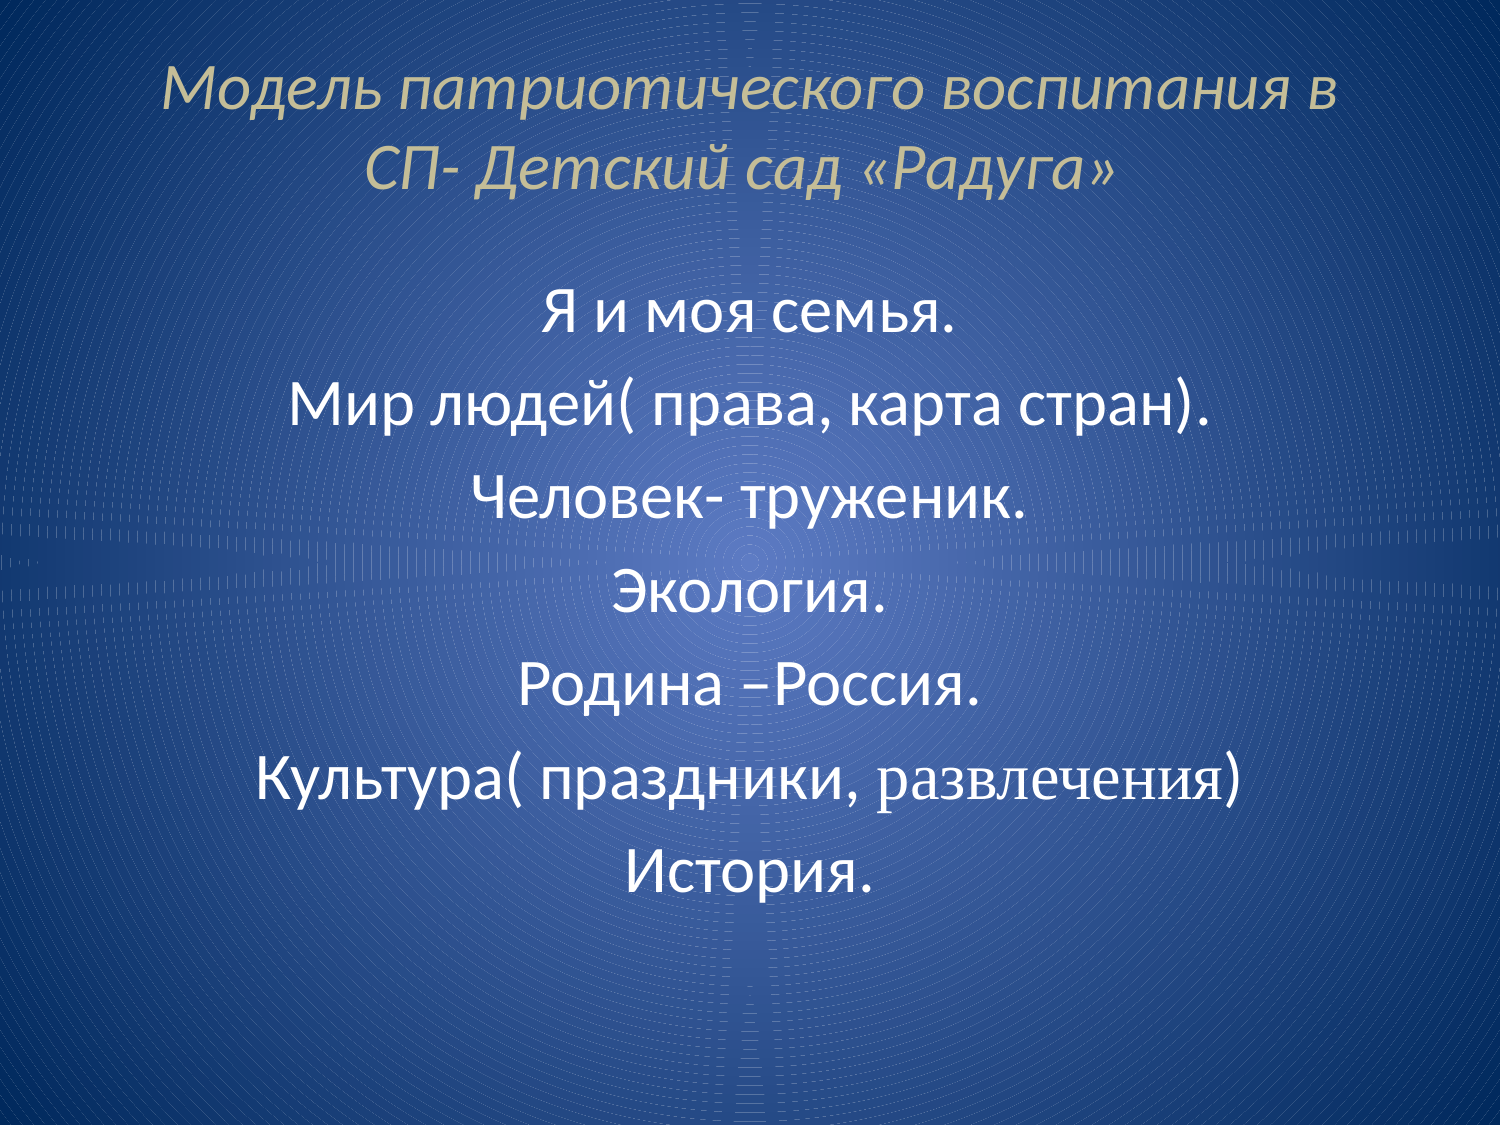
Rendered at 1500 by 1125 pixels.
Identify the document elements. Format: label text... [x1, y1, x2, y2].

subtitle Я и моя семья. Мир людей( права, карта стран). Человек- труженик. Экология. Родина –Россия. Культура( праздники, развлечения) История. [225, 257, 1275, 925]
title Модель патриотического воспитания в СП- Детский сад «Радуга» [112, 35, 1388, 211]
